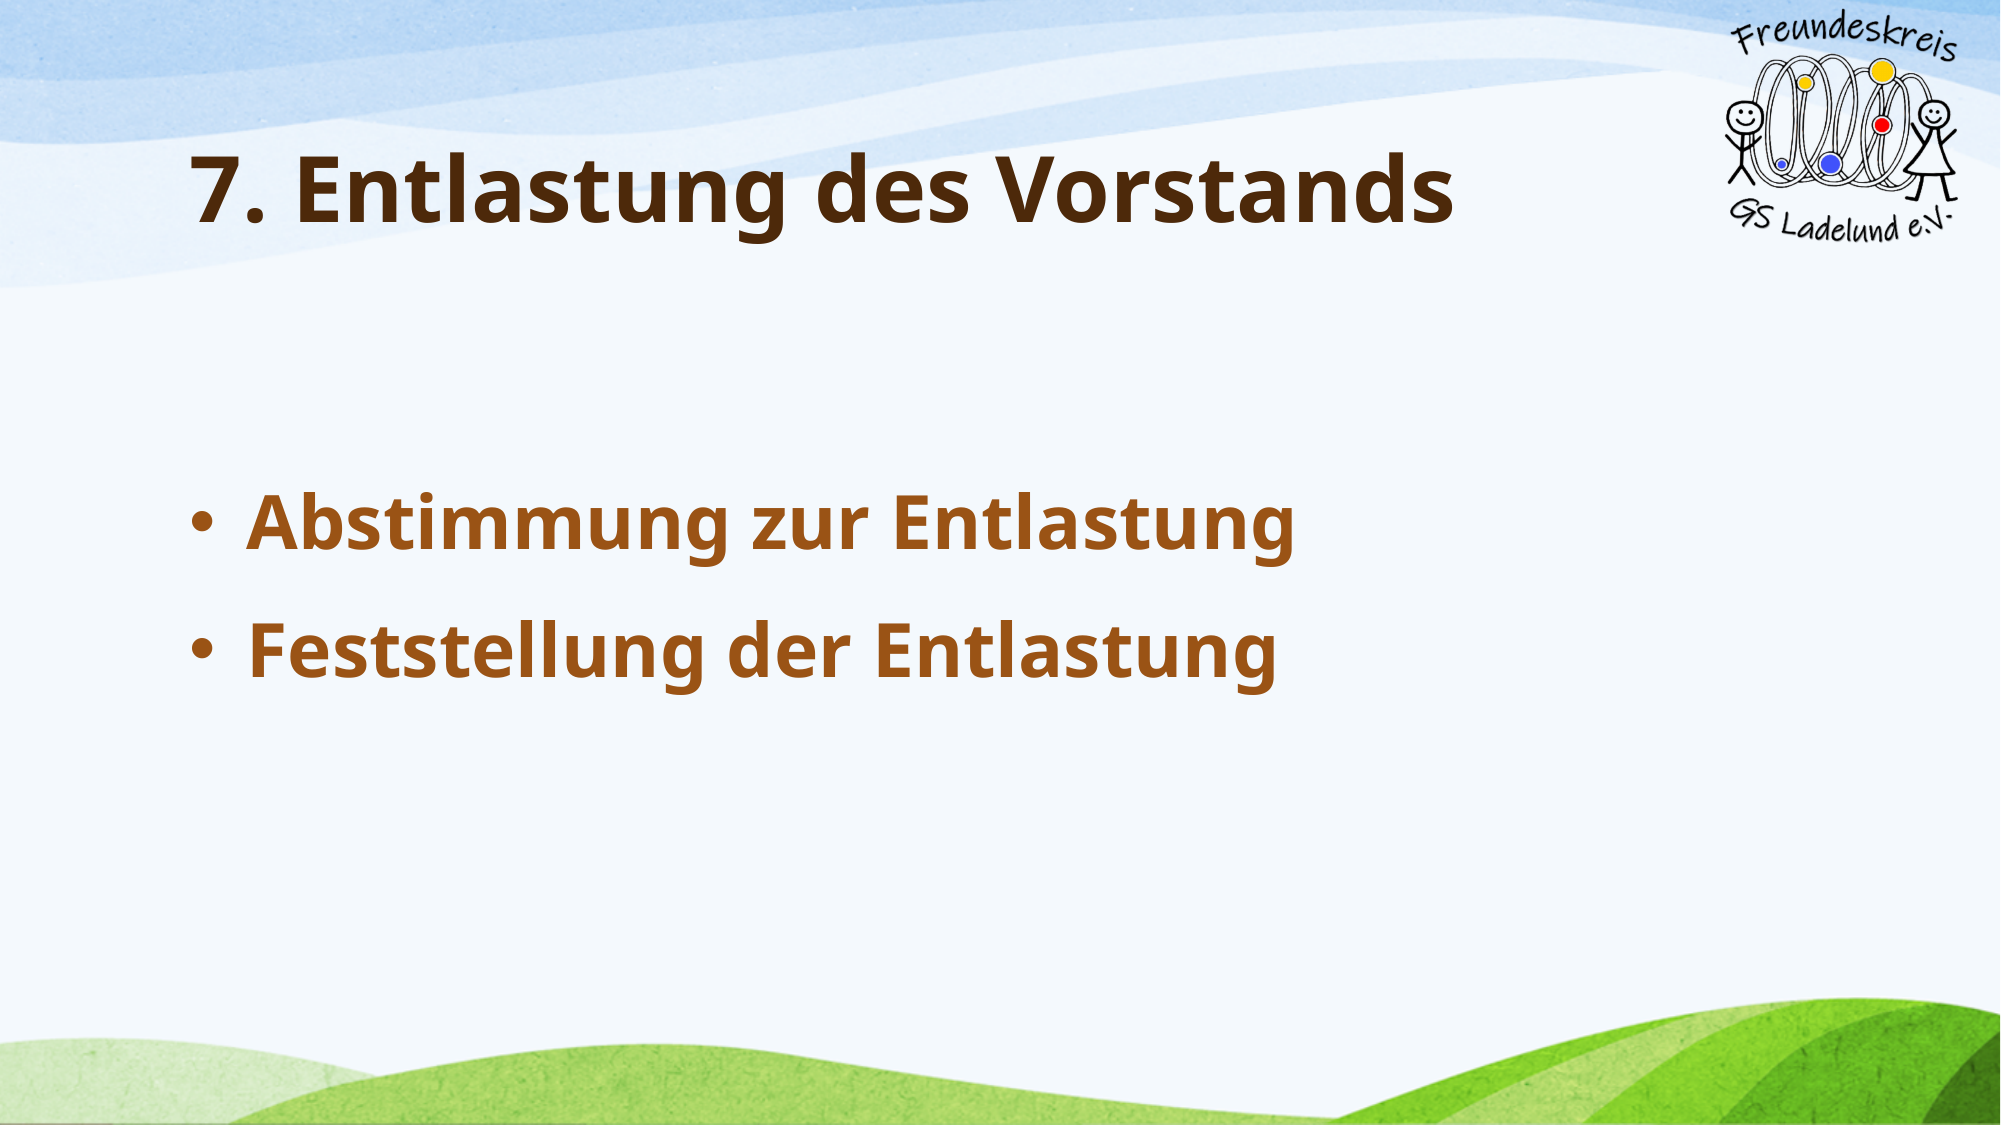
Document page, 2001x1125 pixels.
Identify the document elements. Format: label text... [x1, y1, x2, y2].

title 7. Entlastung des Vorstands [174, 50, 1825, 250]
picture [0, 0, 2001, 1125]
list Abstimmung zur Entlastung Feststellung der Entlastung [174, 287, 1825, 982]
